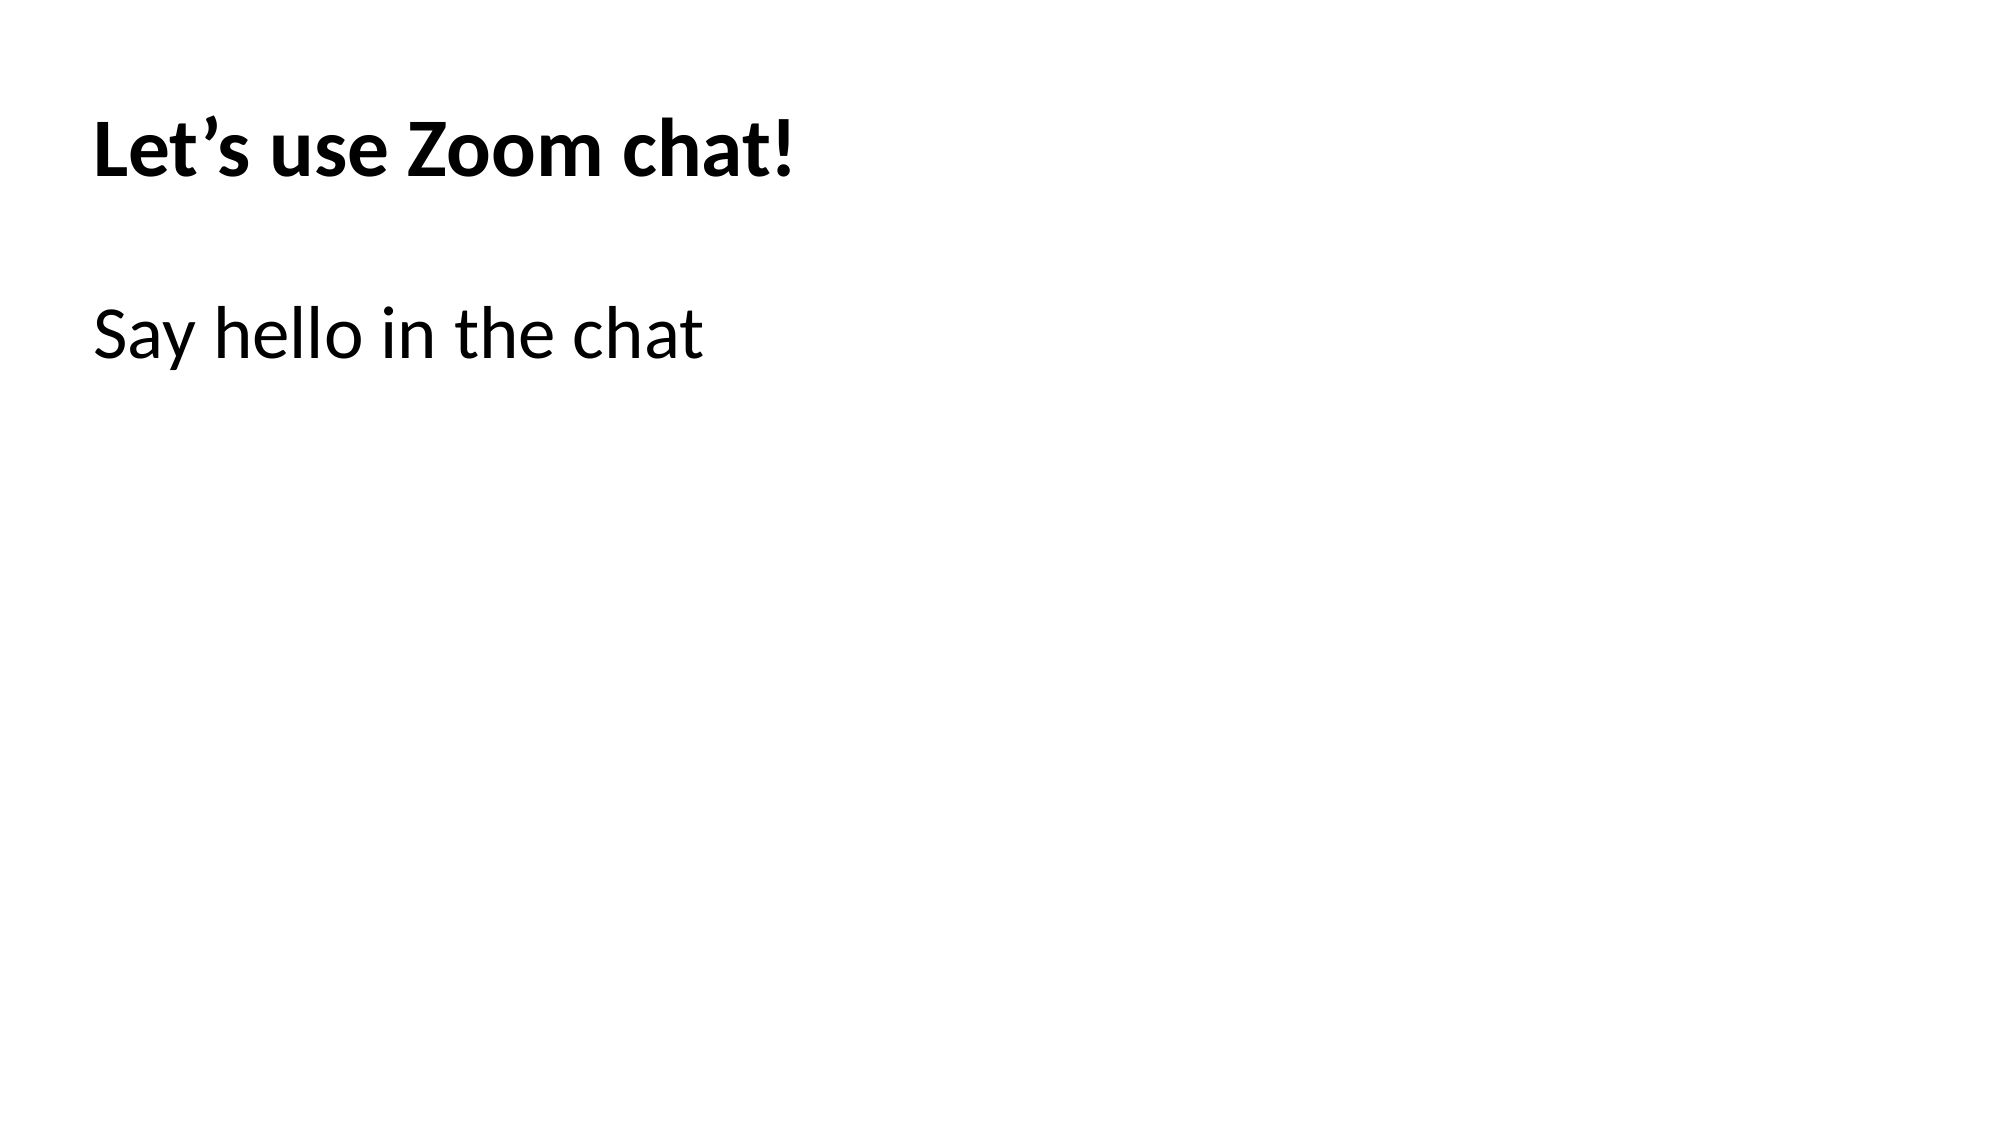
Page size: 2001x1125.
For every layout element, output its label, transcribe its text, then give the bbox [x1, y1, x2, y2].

text_box Let’s use Zoom chat! Say hello in the chat [78, 85, 1901, 381]
